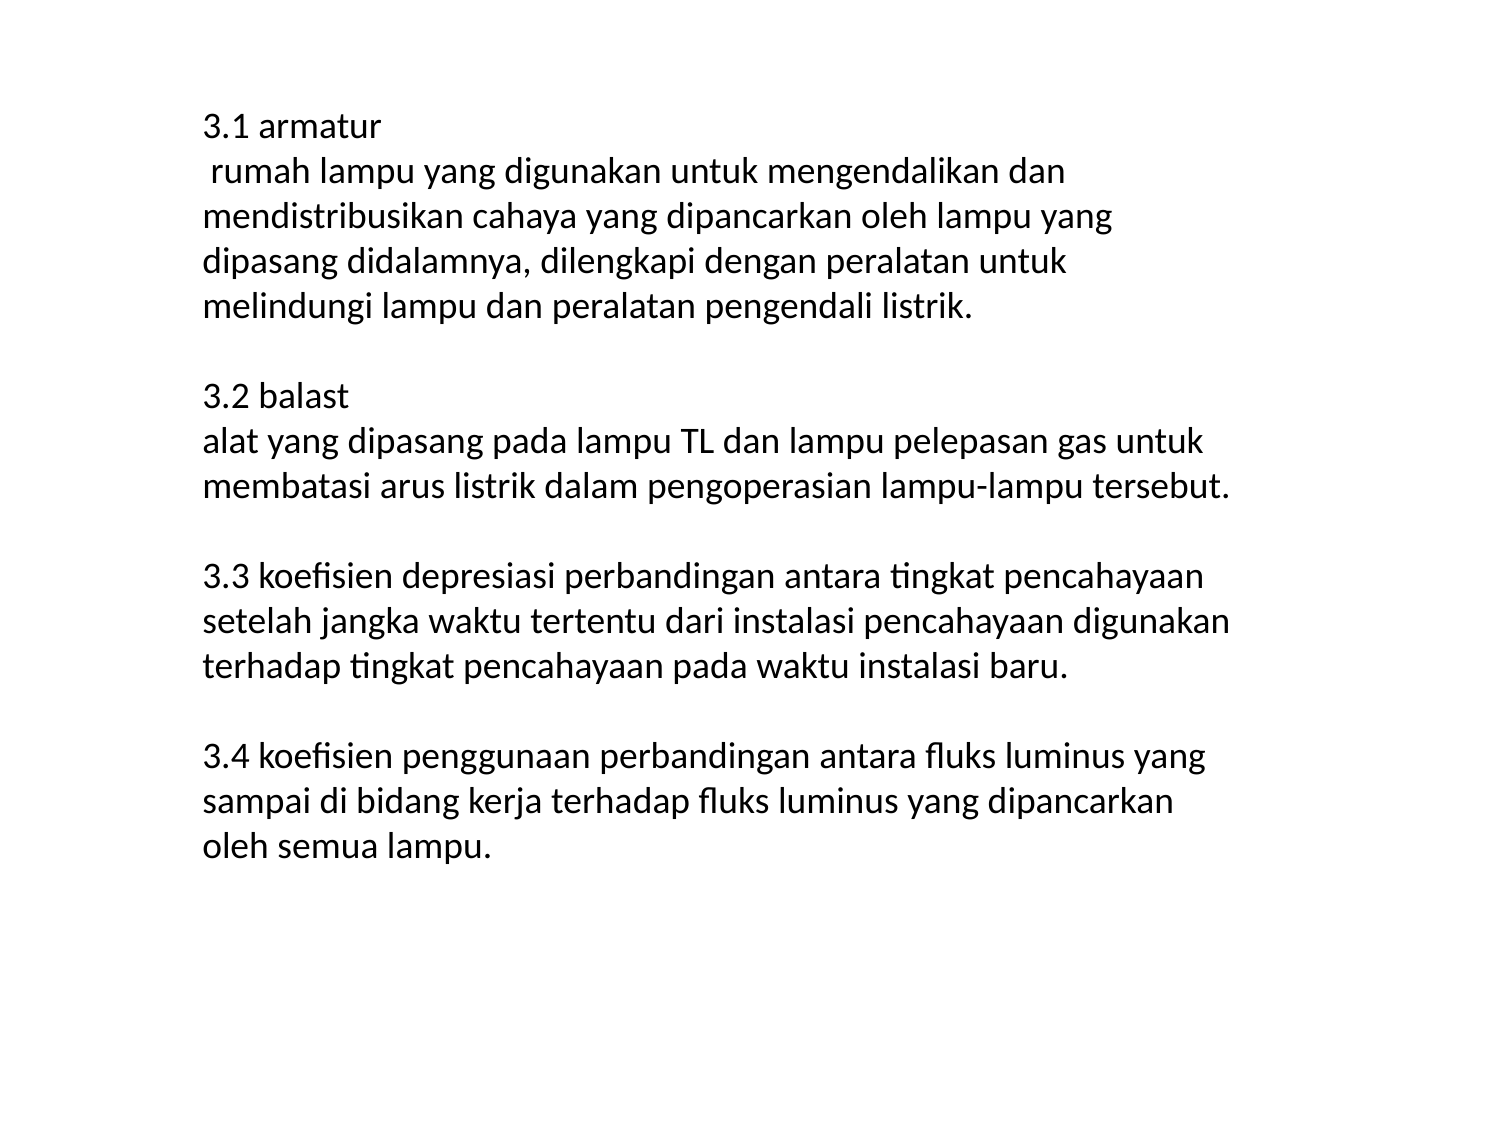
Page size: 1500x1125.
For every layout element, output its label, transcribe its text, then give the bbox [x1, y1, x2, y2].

text_box 3.1 armatur rumah lampu yang digunakan untuk mengendalikan dan mendistribusikan cahaya yang dipancarkan oleh lampu yang dipasang didalamnya, dilengkapi dengan peralatan untuk melindungi lampu dan peralatan pengendali listrik. 3.2 balast alat yang dipasang pada lampu TL dan lampu pelepasan gas untuk membatasi arus listrik dalam pengoperasian lampu-lampu tersebut. 3.3 koefisien depresiasi perbandingan antara tingkat pencahayaan setelah jangka waktu tertentu dari instalasi pencahayaan digunakan terhadap tingkat pencahayaan pada waktu instalasi baru. 3.4 koefisien penggunaan perbandingan antara fluks luminus yang sampai di bidang kerja terhadap fluks luminus yang dipancarkan oleh semua lampu. [187, 93, 1254, 874]
